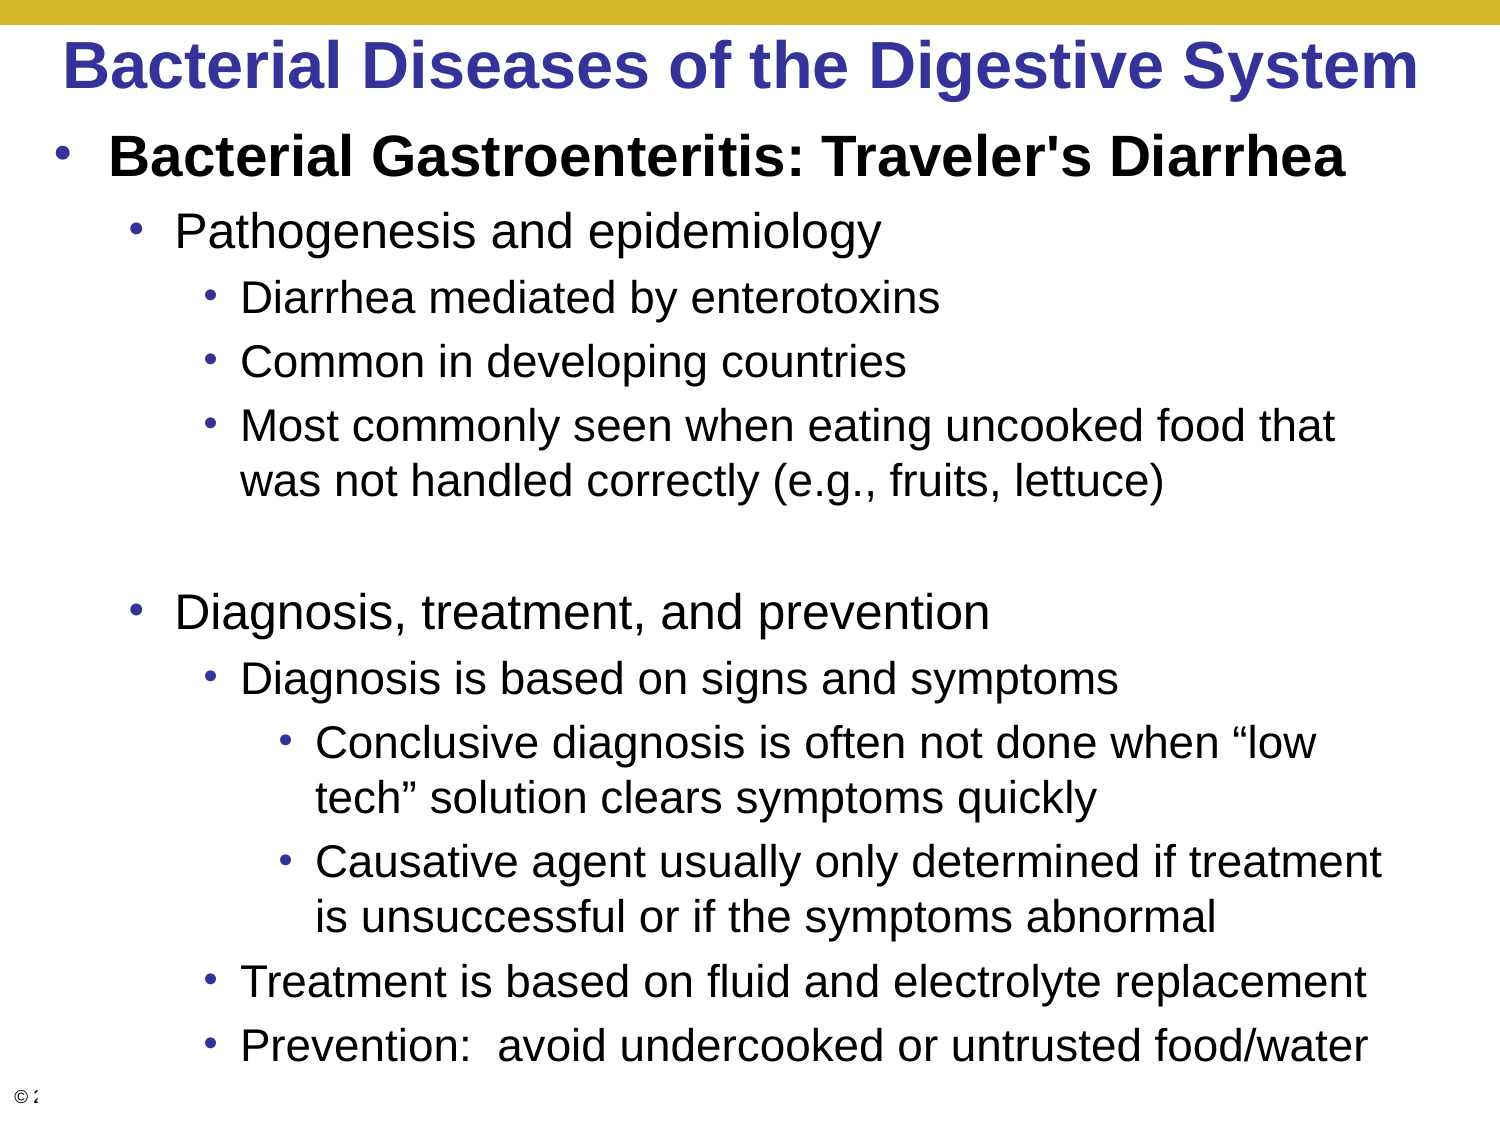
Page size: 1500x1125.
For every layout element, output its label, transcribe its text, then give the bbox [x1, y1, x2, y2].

list Bacterial Gastroenteritis: Traveler's Diarrhea Pathogenesis and epidemiology Diarrhea mediated by enterotoxins Common in developing countries Most commonly seen when eating uncooked food that was not handled correctly (e.g., fruits, lettuce) Diagnosis, treatment, and prevention Diagnosis is based on signs and symptoms Conclusive diagnosis is often not done when “low tech” solution clears symptoms quickly Causative agent usually only determined if treatment is unsuccessful or if the symptoms abnormal Treatment is based on fluid and electrolyte replacement Prevention: avoid undercooked or untrusted food/water [37, 110, 1438, 1113]
title Bacterial Diseases of the Digestive System [0, 14, 1500, 111]
